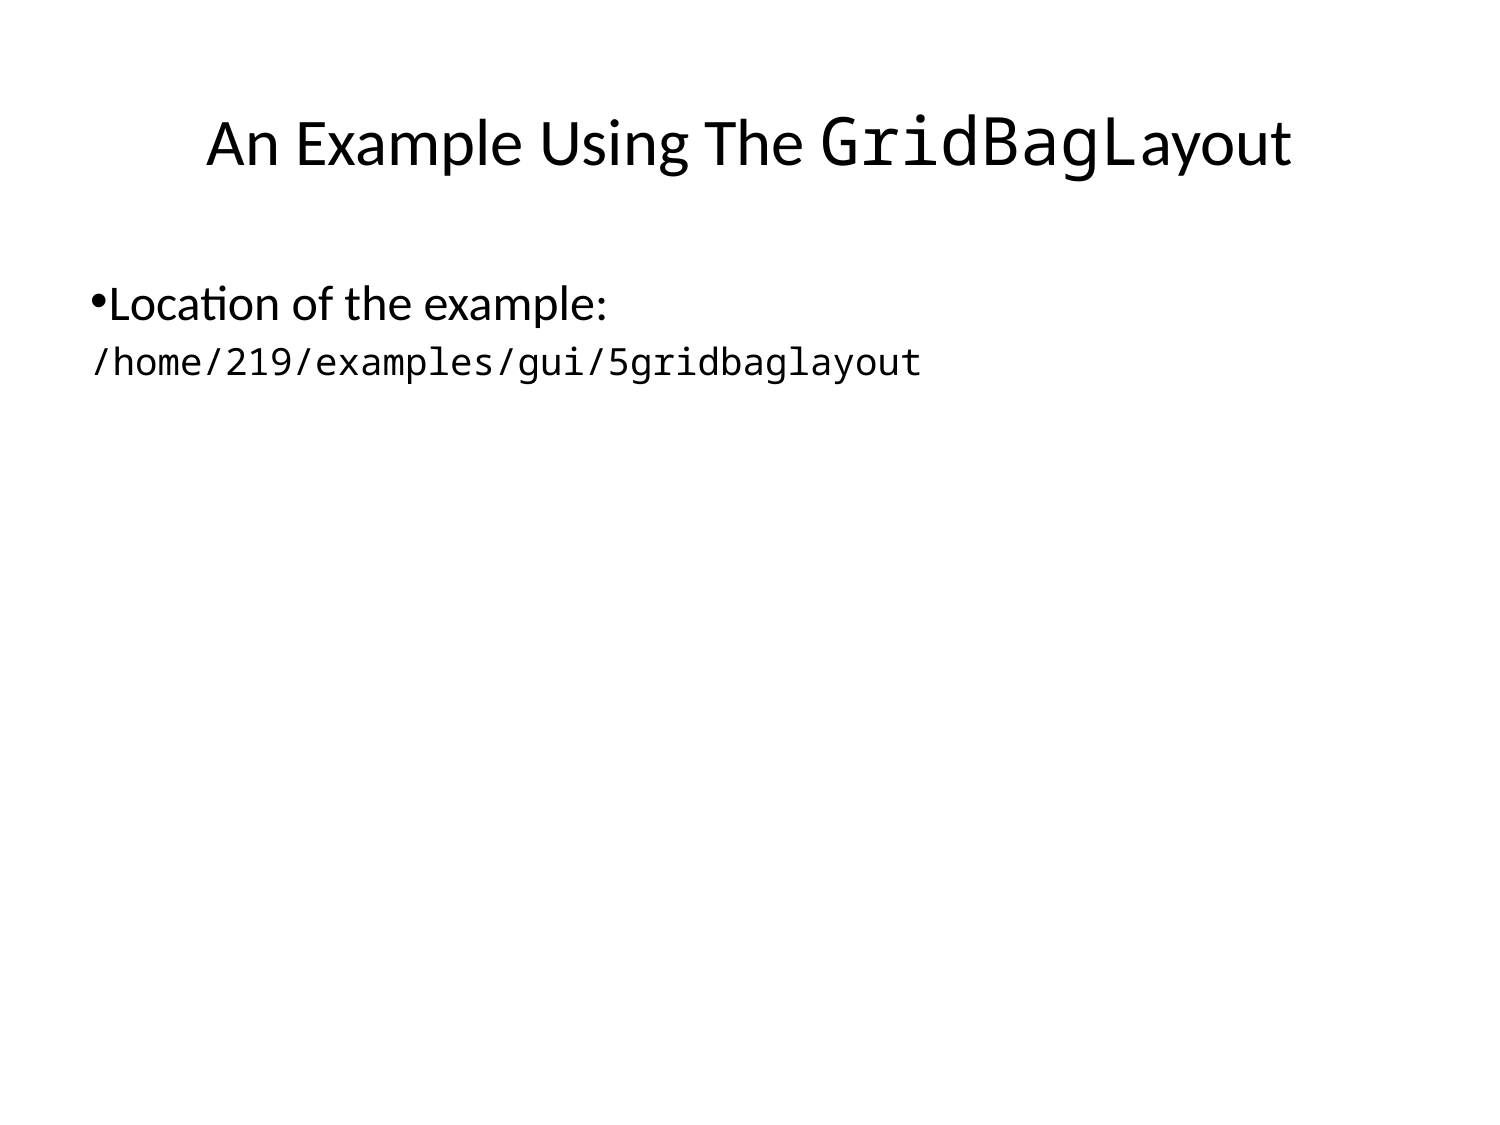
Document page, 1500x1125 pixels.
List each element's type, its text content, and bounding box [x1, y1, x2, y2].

list Location of the example: /home/219/examples/gui/5gridbaglayout [75, 262, 1425, 1005]
title An Example Using The GridBagLayout [75, 45, 1425, 233]
